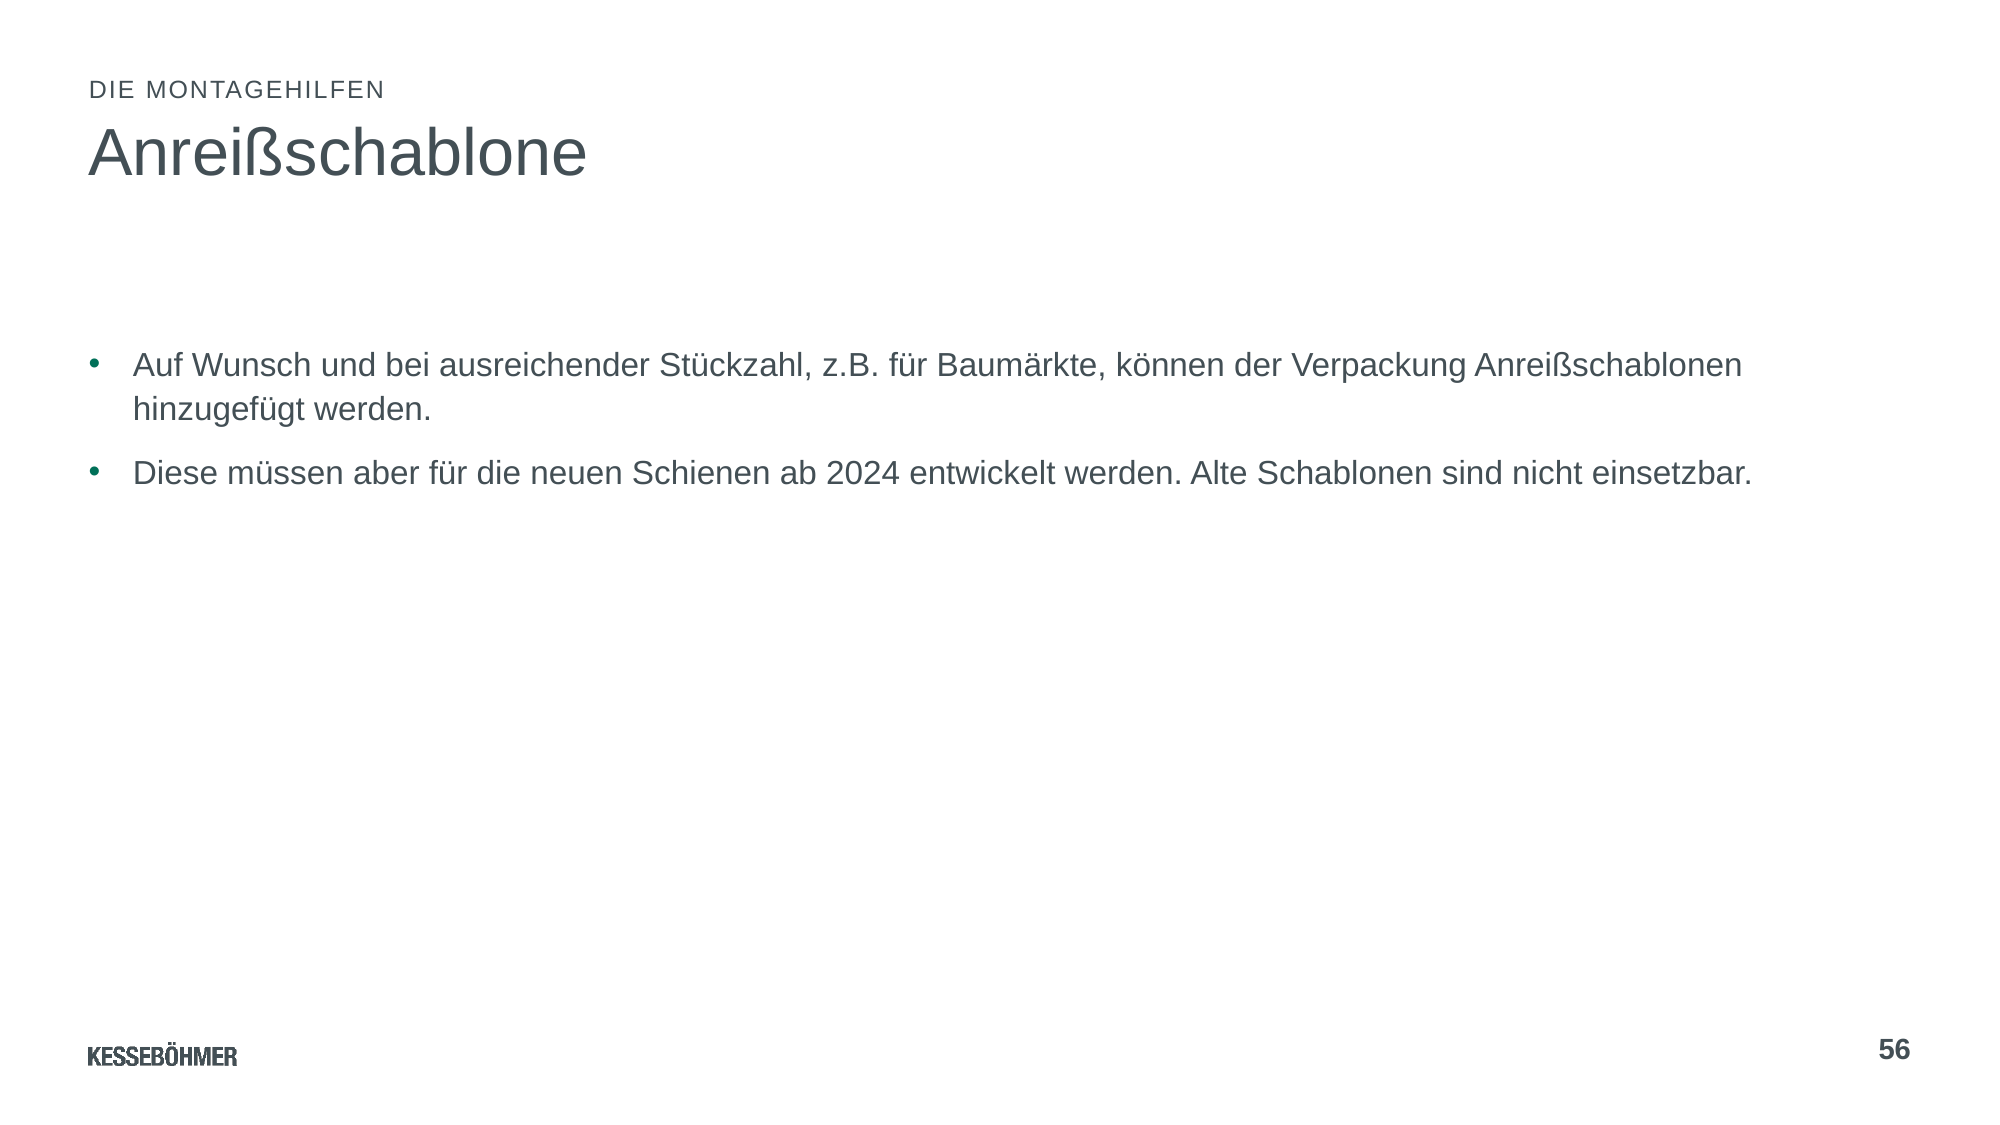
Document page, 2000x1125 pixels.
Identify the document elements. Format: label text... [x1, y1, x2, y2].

list Die Montagehilfen [89, 70, 1911, 100]
slide_number 56 [1848, 1006, 1912, 1066]
list Auf Wunsch und bei ausreichender Stückzahl, z.B. für Baumärkte, können der Verpackung Anreißschablonen hinzugefügt werden. Diese müssen aber für die neuen Schienen ab 2024 entwickelt werden. Alte Schablonen sind nicht einsetzbar. [88, 338, 1912, 989]
picture [88, 1042, 237, 1066]
title Anreißschablone [88, 118, 1912, 260]
